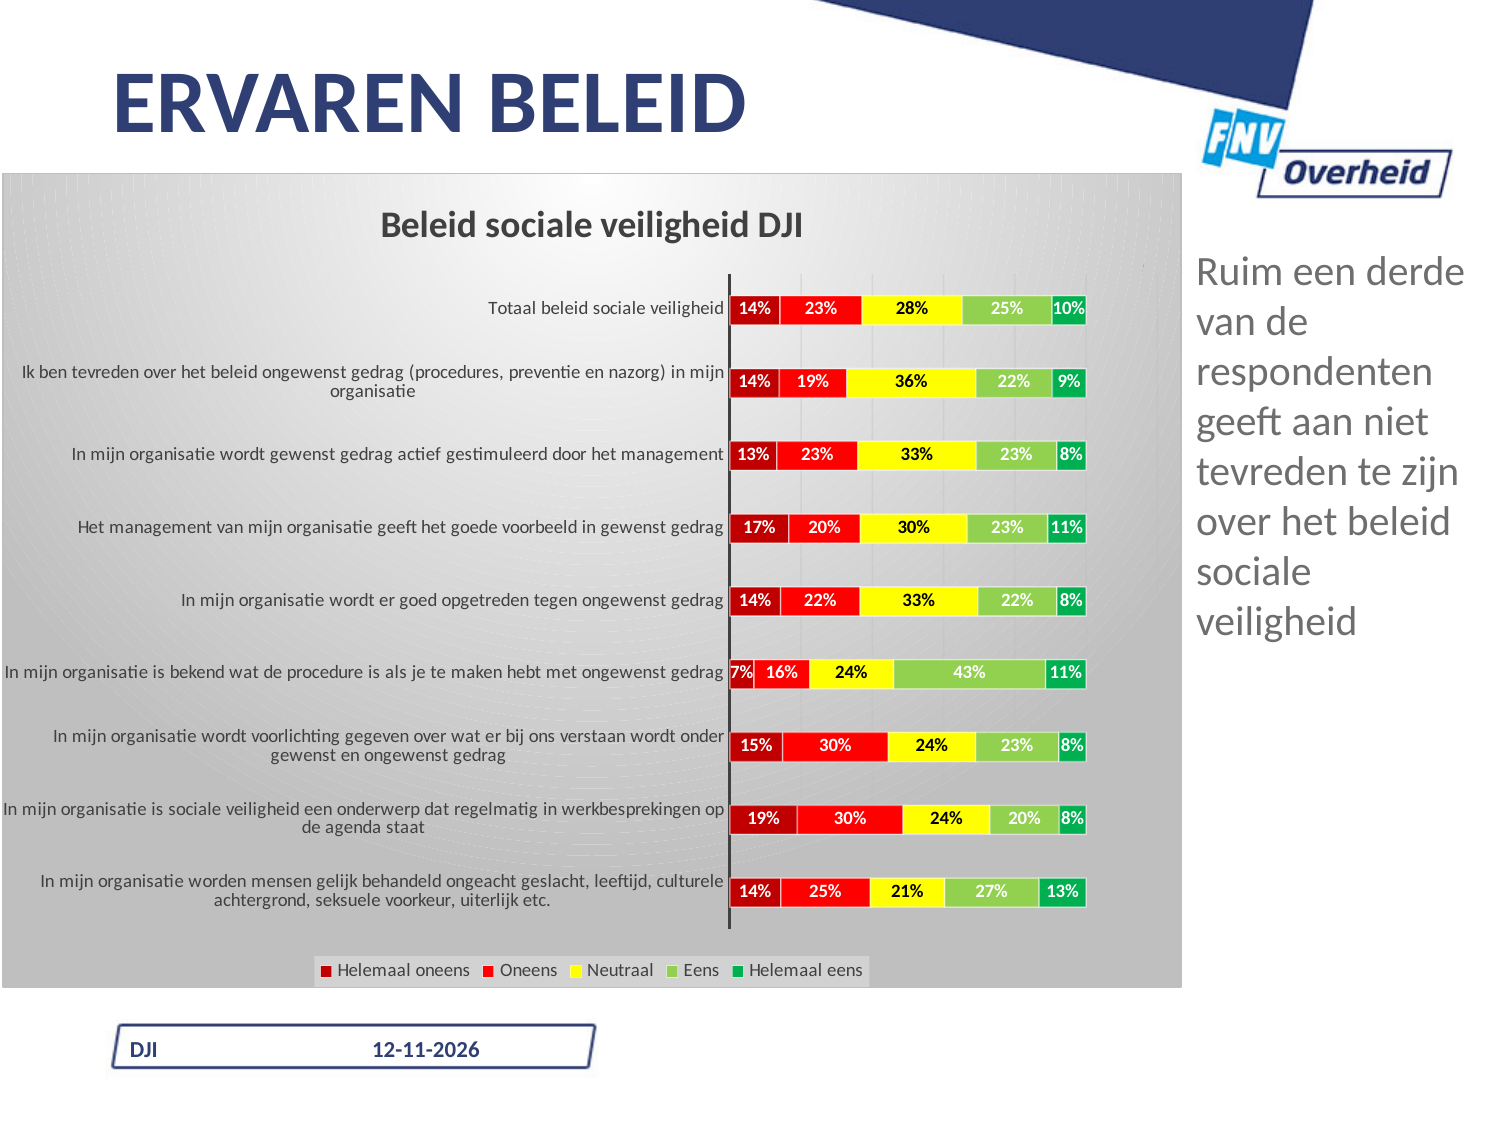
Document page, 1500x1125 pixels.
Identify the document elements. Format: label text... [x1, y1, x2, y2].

list Ruim een derde van de respondenten geeft aan niet tevreden te zijn over het beleid sociale veiligheid [1188, 243, 1471, 408]
chart [1, 172, 1182, 988]
footer DJI [129, 1033, 355, 1063]
title Ervaren beleid [112, 42, 1058, 171]
picture [0, 0, 1500, 1125]
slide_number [372, 1033, 567, 1063]
